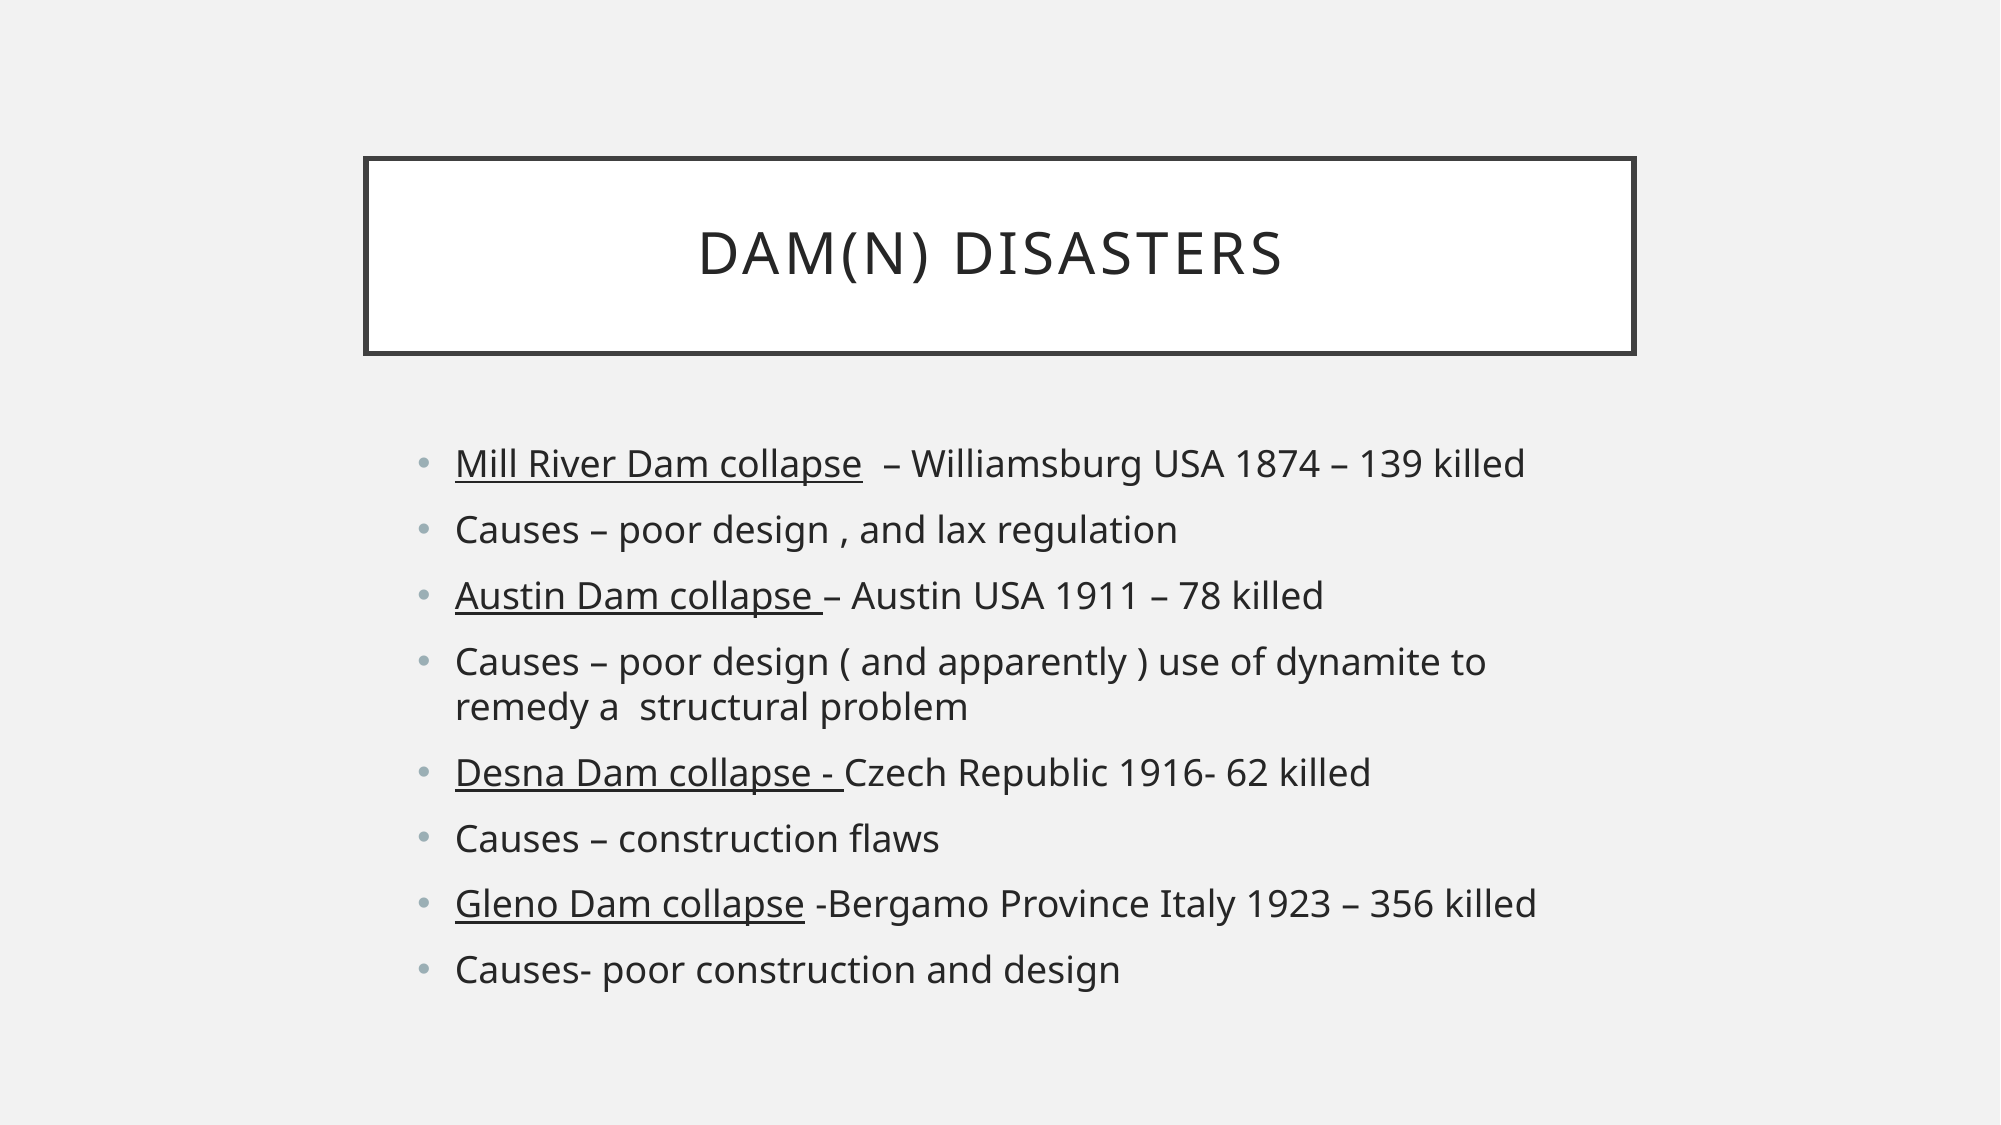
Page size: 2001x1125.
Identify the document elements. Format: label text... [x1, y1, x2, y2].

list Mill River Dam collapse – Williamsburg USA 1874 – 139 killed Causes – poor design , and lax regulation Austin Dam collapse – Austin USA 1911 – 78 killed Causes – poor design ( and apparently ) use of dynamite to remedy a structural problem Desna Dam collapse - Czech Republic 1916- 62 killed Causes – construction flaws Gleno Dam collapse -Bergamo Province Italy 1923 – 356 killed Causes- poor construction and design [402, 432, 1605, 1012]
title DAM(n) Disasters [363, 156, 1637, 356]
